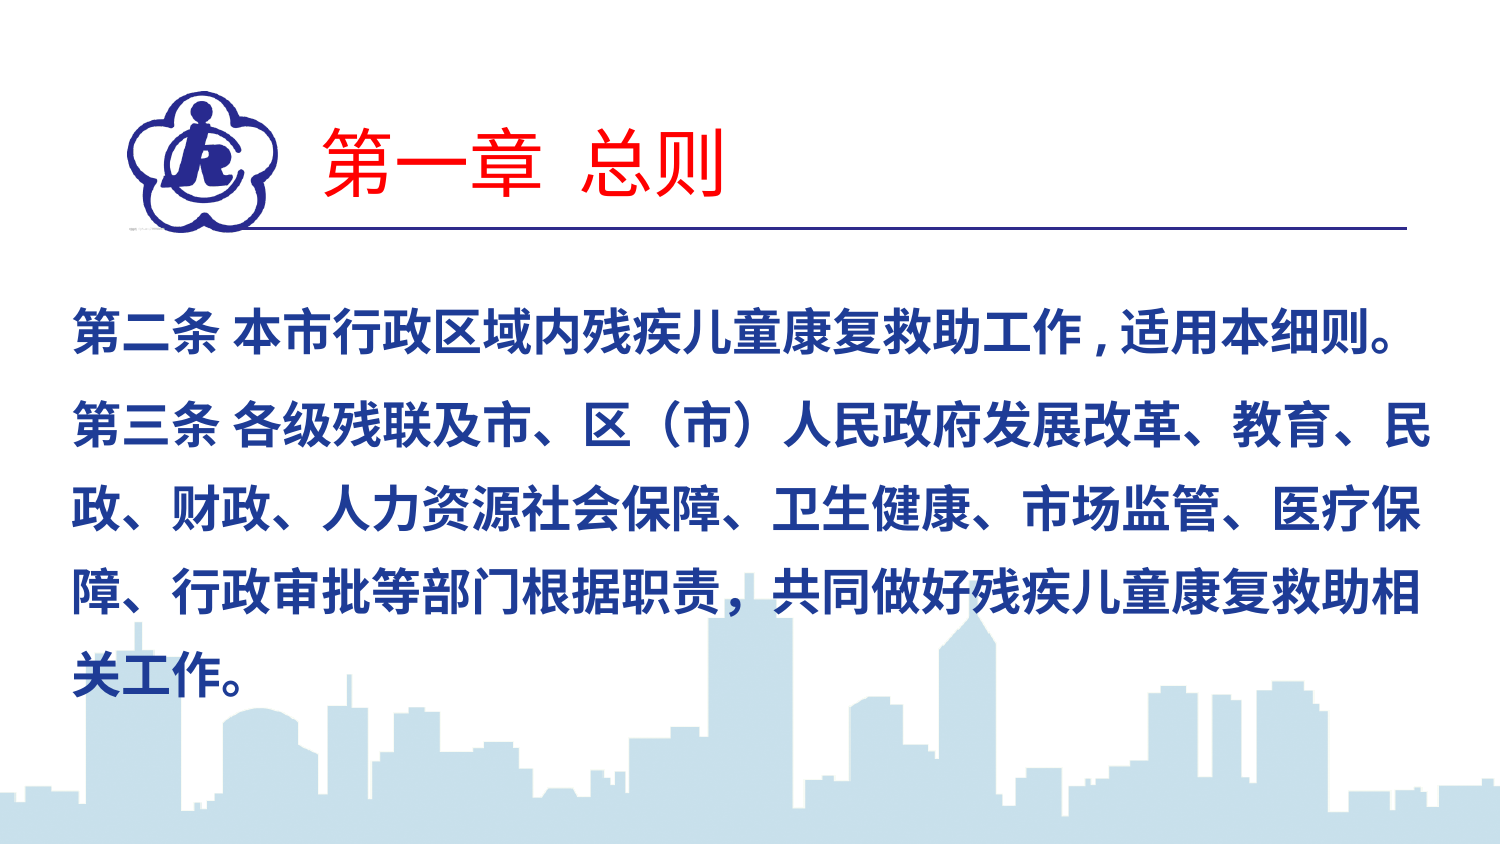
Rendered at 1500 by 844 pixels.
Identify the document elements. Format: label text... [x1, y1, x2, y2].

list 第二条 本市行政区域内残疾儿童康复救助工作,适用本细则。 第三条 各级残联及市、区（市）人民政府发展改革、教育、民政、财政、人力资源社会保障、卫生健康、市场监管、医疗保障、行政审批等部门根据职责，共同做好残疾儿童康复救助相关工作。 [0, 269, 1483, 786]
list 第一章 总则 [202, 108, 1480, 228]
picture [127, 91, 278, 233]
picture [0, 572, 1500, 844]
